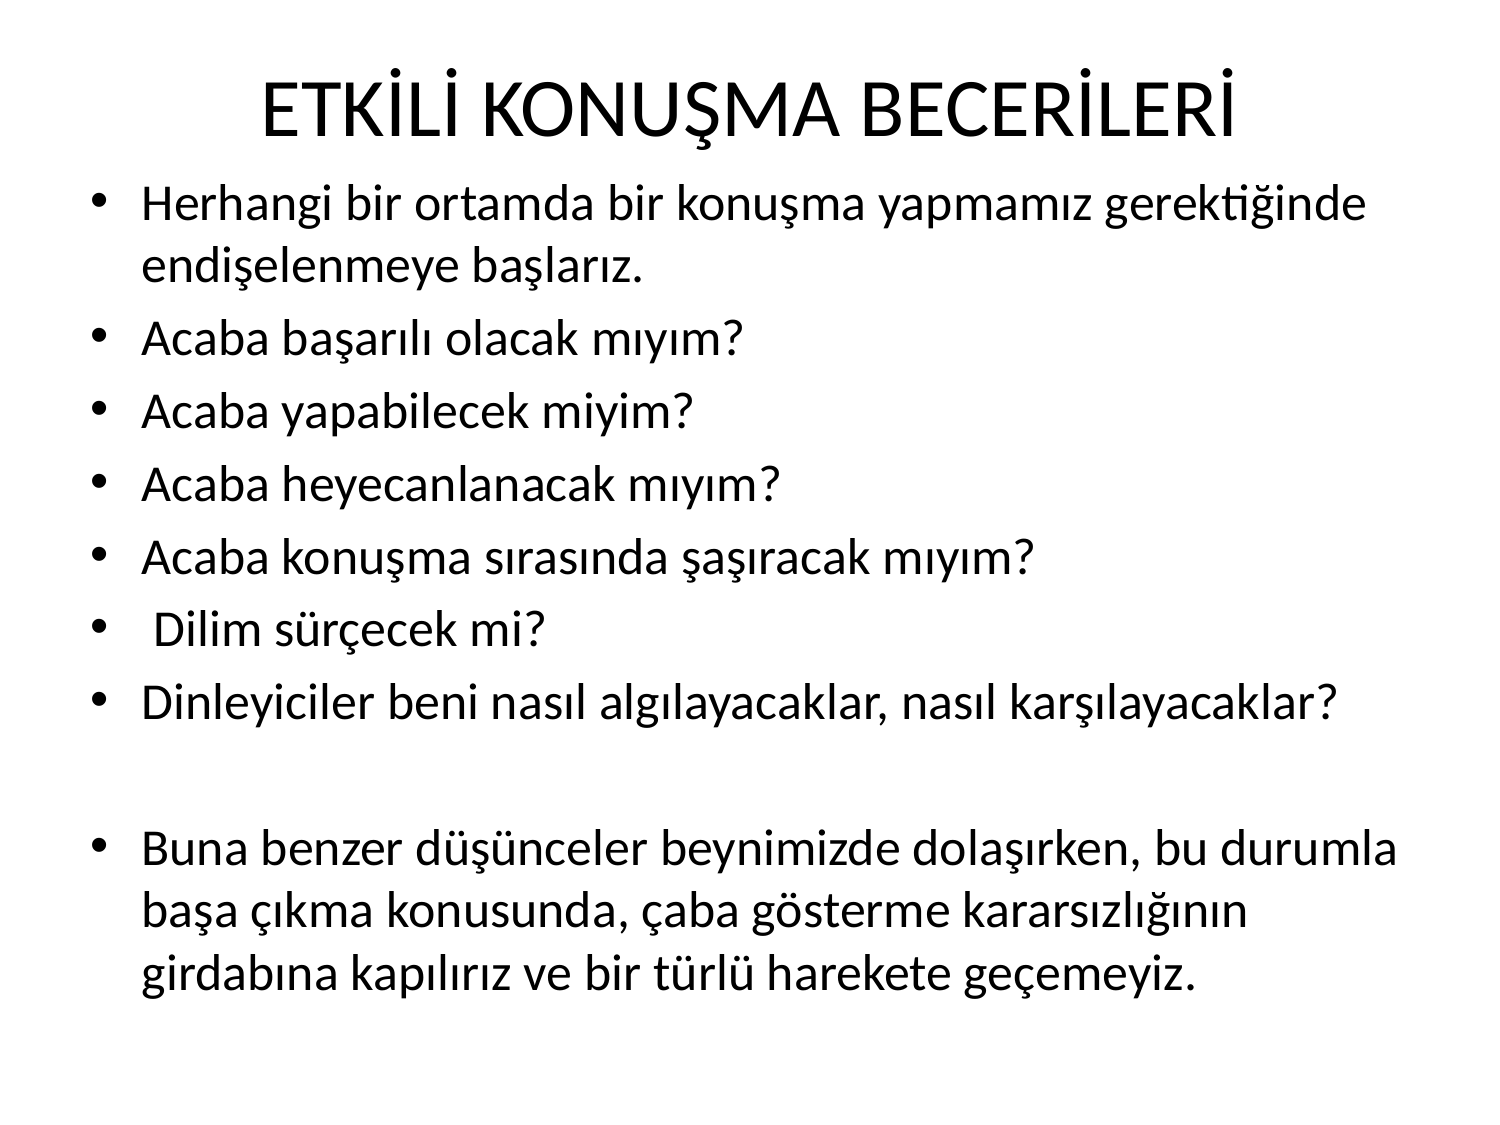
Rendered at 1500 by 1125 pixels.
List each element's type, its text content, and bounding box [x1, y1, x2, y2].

title ETKİLİ KONUŞMA BECERİLERİ [75, 45, 1425, 160]
list Herhangi bir ortamda bir konuşma yapmamız gerektiğinde endişelenmeye başlarız. Acaba başarılı olacak mıyım? Acaba yapabilecek miyim? Acaba heyecanlanacak mıyım? Acaba konuşma sırasında şaşıracak mıyım? Dilim sürçecek mi? Dinleyiciler beni nasıl algılayacaklar, nasıl karşılayacaklar? Buna benzer düşünceler beynimizde dolaşırken, bu durumla başa çıkma konusunda, çaba gösterme kararsızlığının girdabına kapılırız ve bir türlü harekete geçemeyiz. [75, 160, 1425, 1071]
